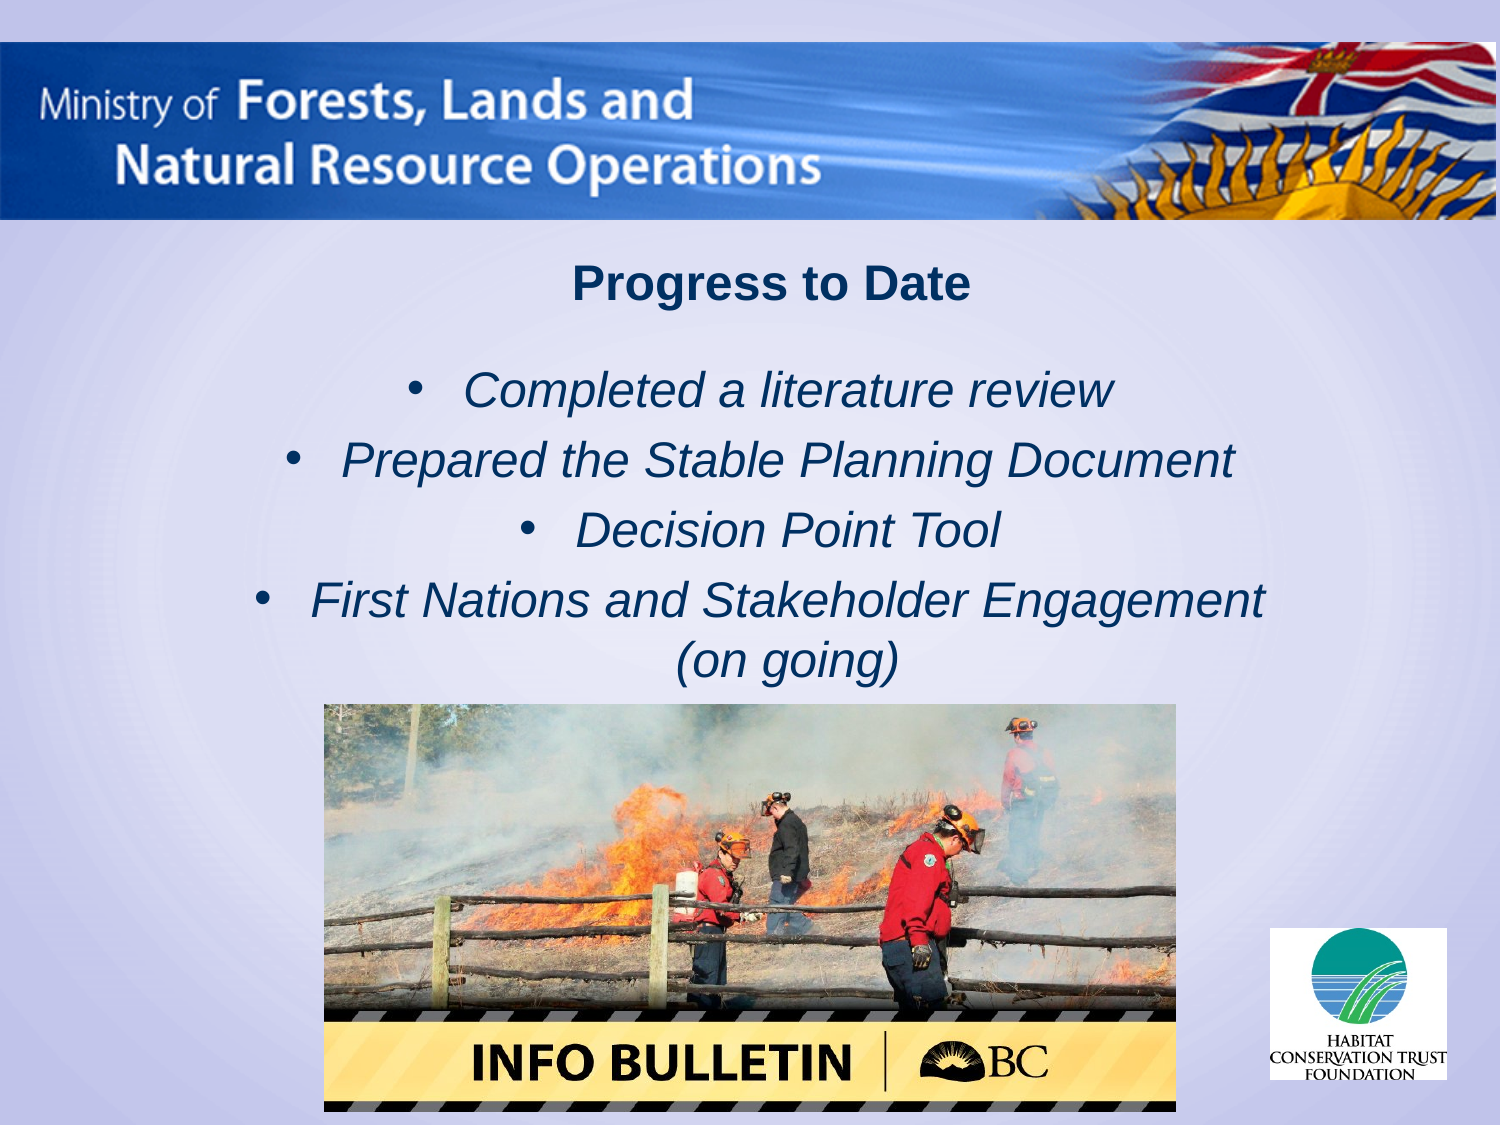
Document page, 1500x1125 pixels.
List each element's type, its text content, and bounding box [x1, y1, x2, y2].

text_box Progress to Date [490, 243, 1054, 319]
text_box Completed a literature review Prepared the Stable Planning Document Decision Point Tool First Nations and Stakeholder Engagement (on going) [218, 349, 1302, 695]
picture [0, 0, 1500, 1125]
